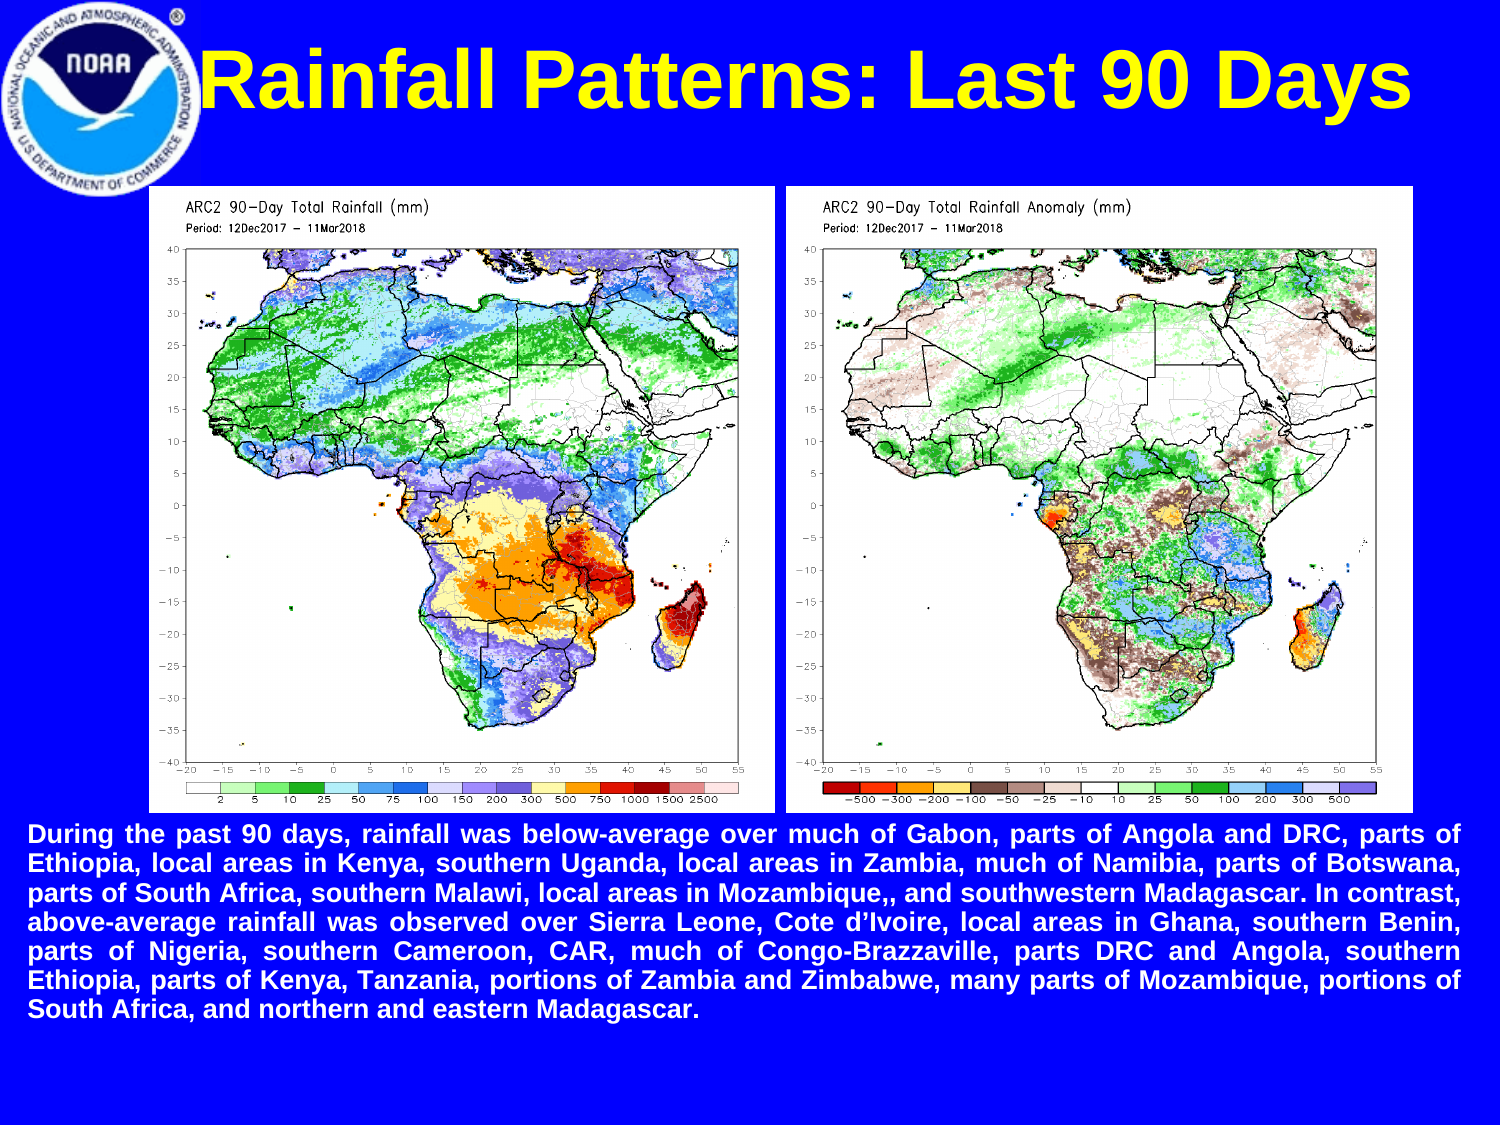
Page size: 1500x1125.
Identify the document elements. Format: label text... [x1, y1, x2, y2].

picture [0, 0, 775, 813]
text_box During the past 90 days, rainfall was below-average over much of Gabon, parts of Angola and DRC, parts of Ethiopia, local areas in Kenya, southern Uganda, local areas in Zambia, much of Namibia, parts of Botswana, parts of South Africa, southern Malawi, local areas in Mozambique,, and southwestern Madagascar. In contrast, above-average rainfall was observed over Sierra Leone, Cote d’Ivoire, local areas in Ghana, southern Benin, parts of Nigeria, southern Cameroon, CAR, much of Congo-Brazzaville, parts DRC and Angola, southern Ethiopia, parts of Kenya, Tanzania, portions of Zambia and Zimbabwe, many parts of Mozambique, portions of South Africa, and northern and eastern Madagascar. [12, 812, 1475, 1033]
picture [786, 186, 1413, 813]
title Rainfall Patterns: Last 90 Days [174, 0, 1438, 150]
